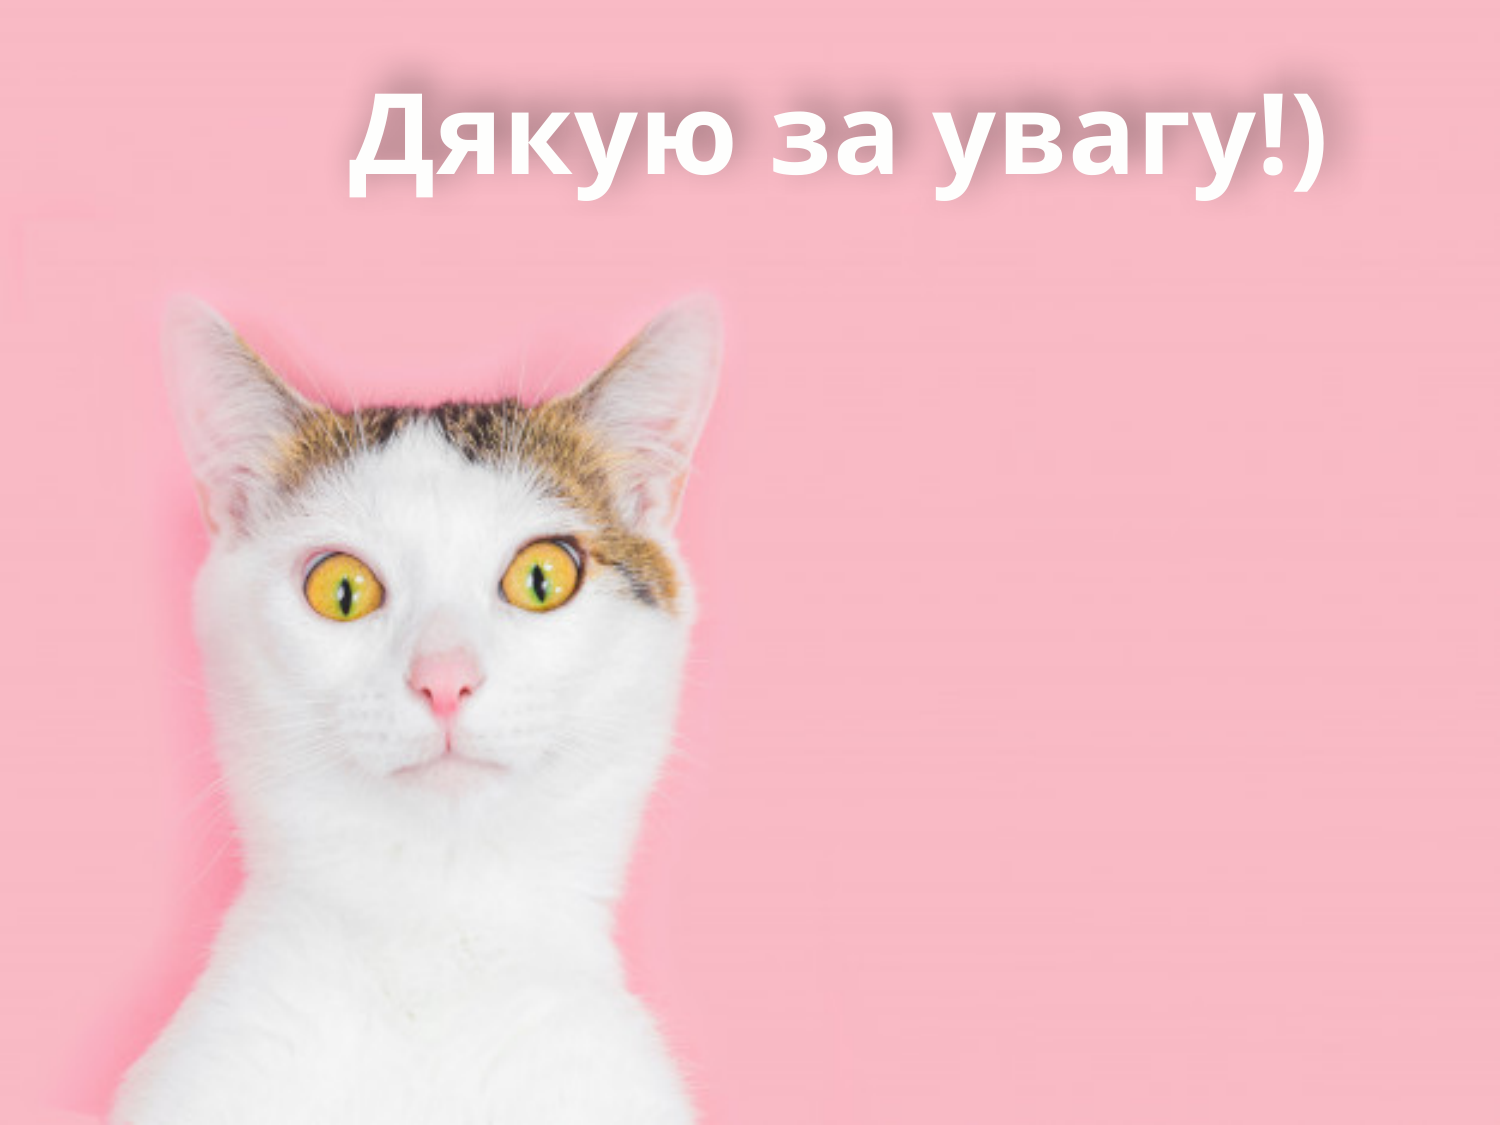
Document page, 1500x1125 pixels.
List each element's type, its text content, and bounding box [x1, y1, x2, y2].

picture [0, 0, 1500, 1125]
text_box Дякую за увагу!) [334, 54, 1346, 205]
